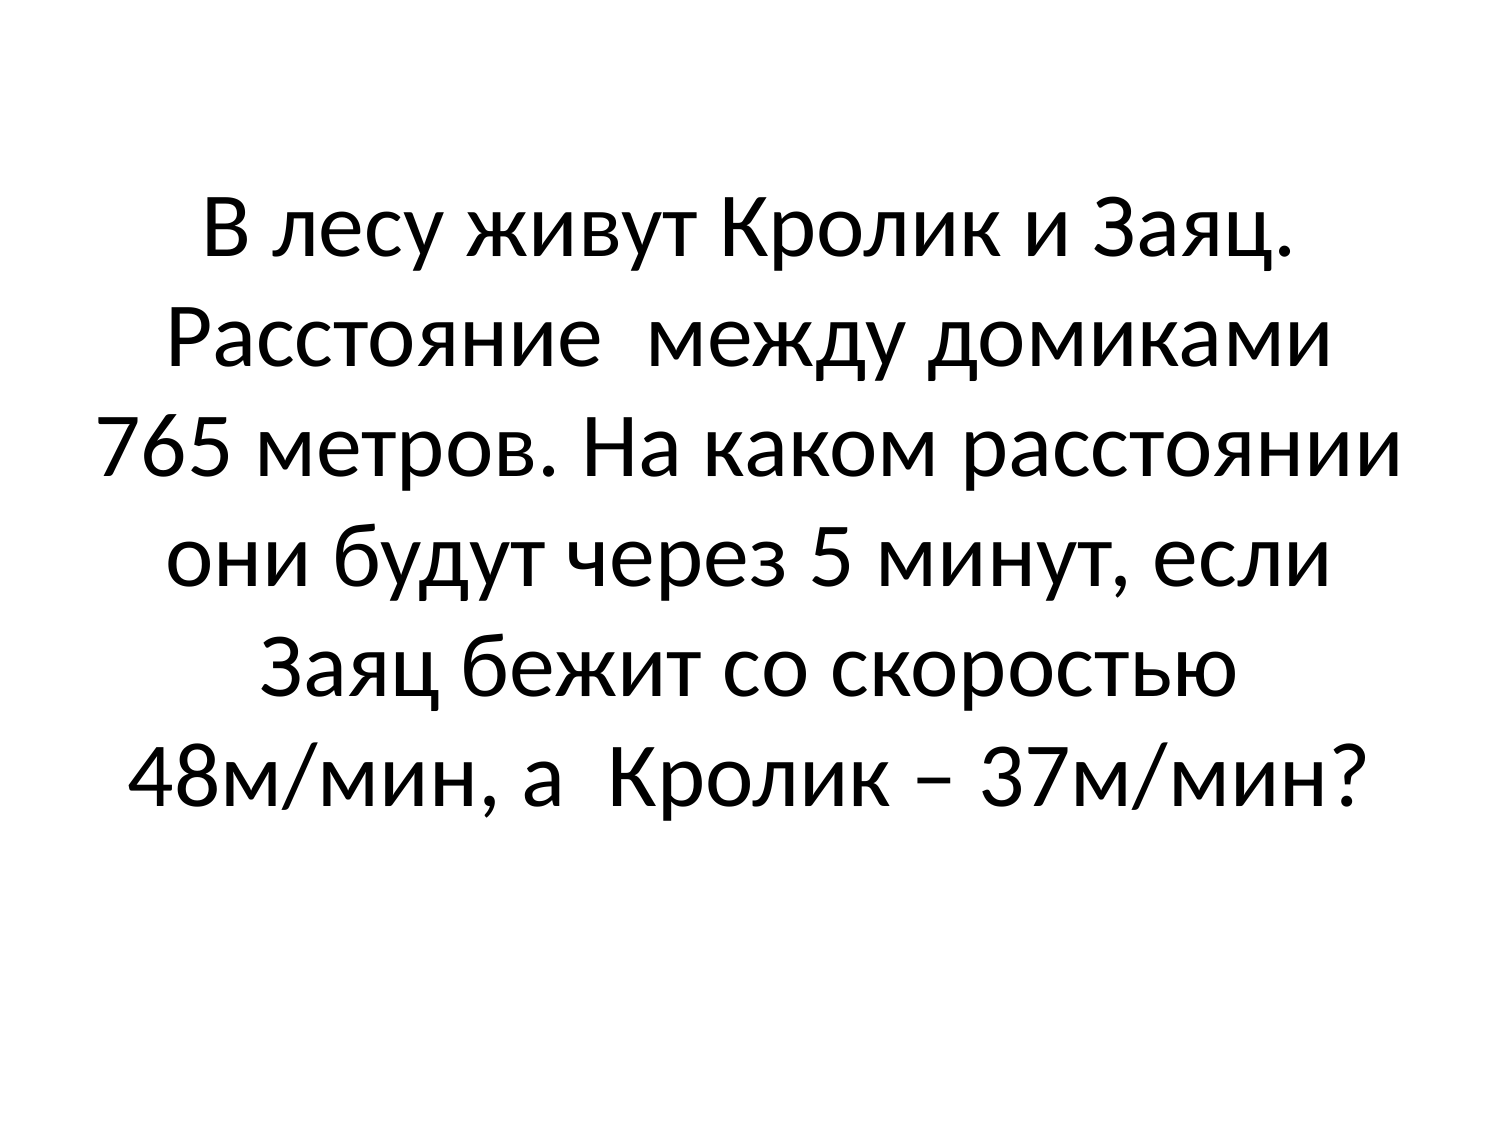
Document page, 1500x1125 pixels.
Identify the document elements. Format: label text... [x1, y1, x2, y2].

title В лесу живут Кролик и Заяц. Расстояние между домиками 765 метров. На каком расстоянии они будут через 5 минут, если Заяц бежит со скоростью 48м/мин, а Кролик – 37м/мин? [75, 45, 1425, 1055]
